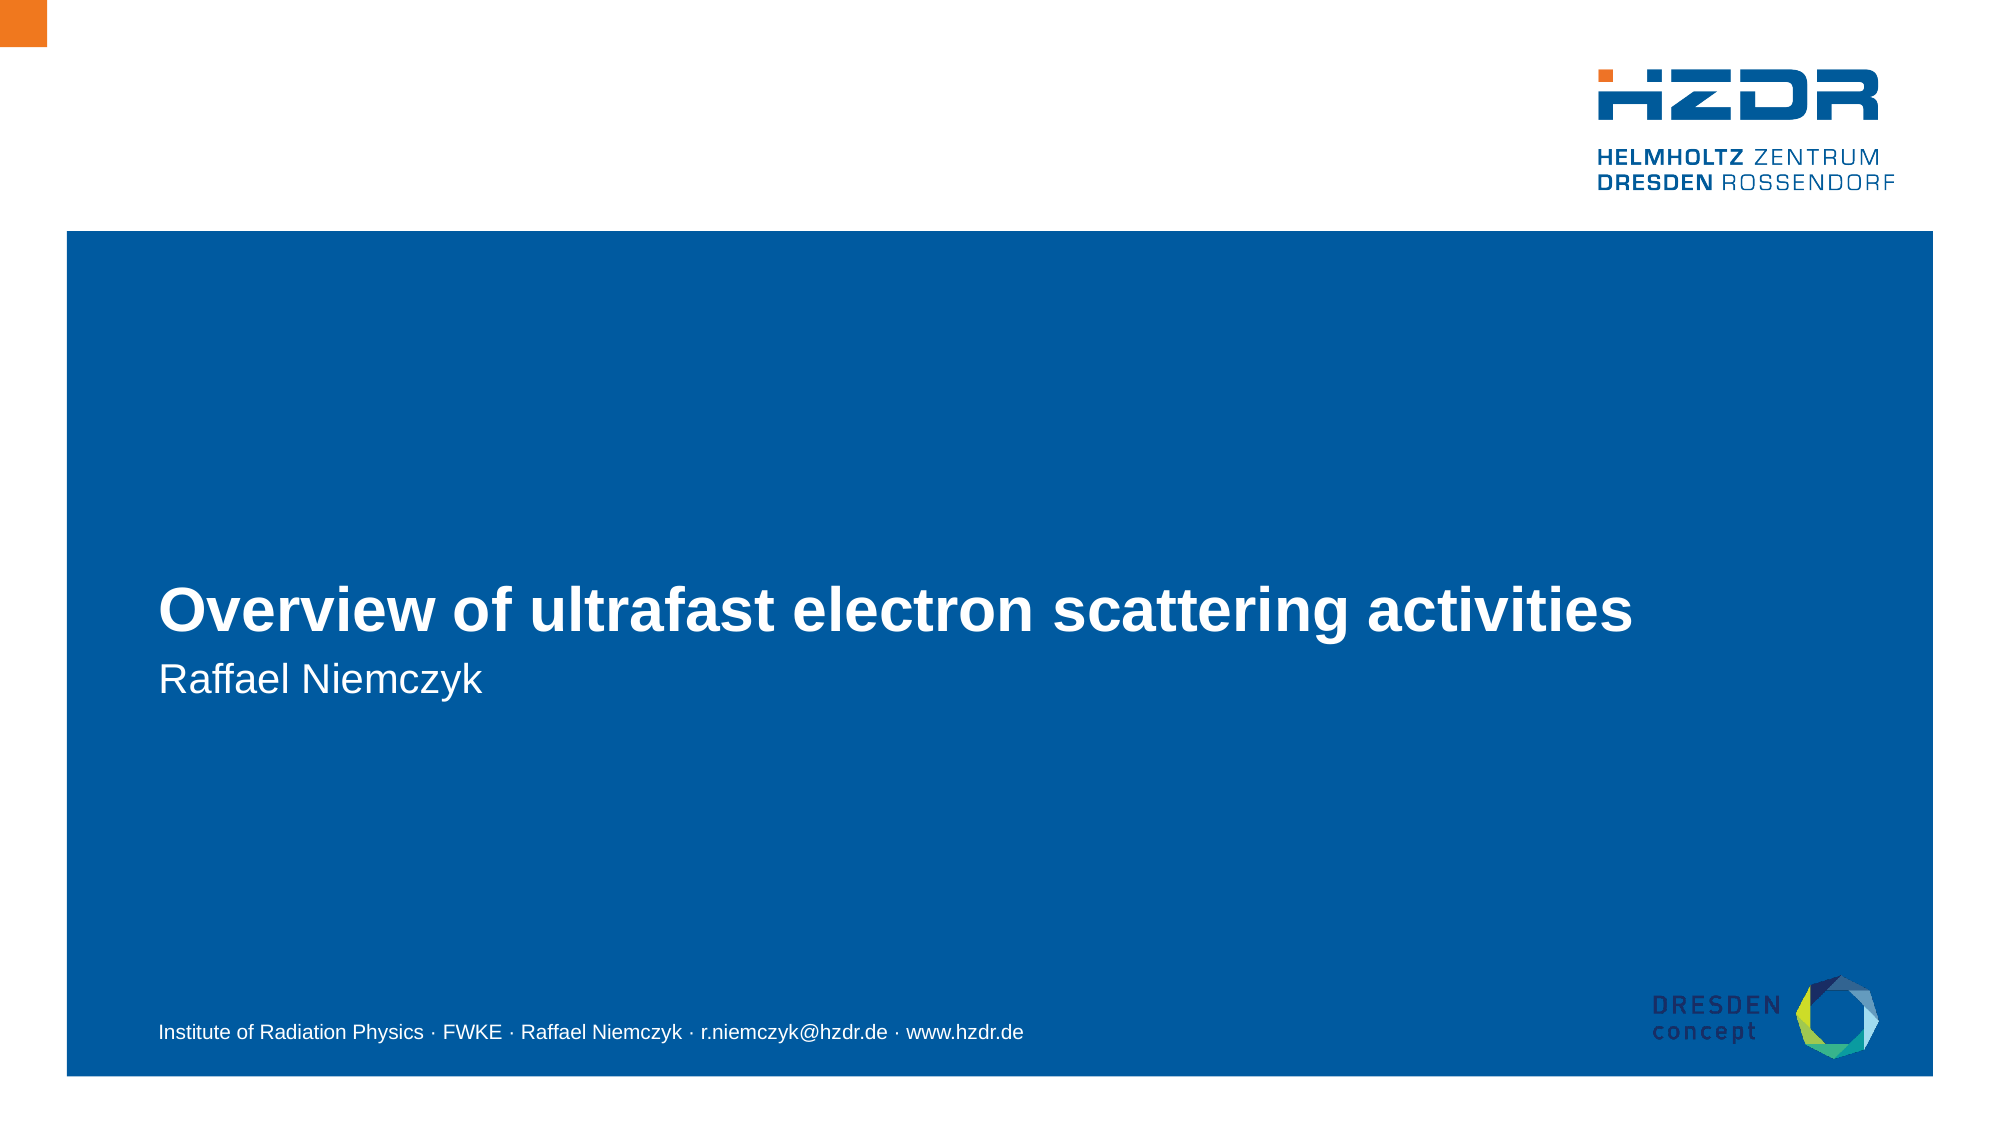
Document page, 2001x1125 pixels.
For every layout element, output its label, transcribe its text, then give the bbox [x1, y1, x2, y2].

picture [1653, 975, 1879, 1059]
title Overview of ultrafast electron scattering activities [158, 562, 1895, 646]
picture [1597, 68, 1895, 191]
subtitle Raffael Niemczyk [158, 652, 1898, 707]
list Institute of Radiation Physics · FWKE · Raffael Niemczyk · r.niemczyk@hzdr.de · www.hzdr.de [158, 1014, 1587, 1048]
